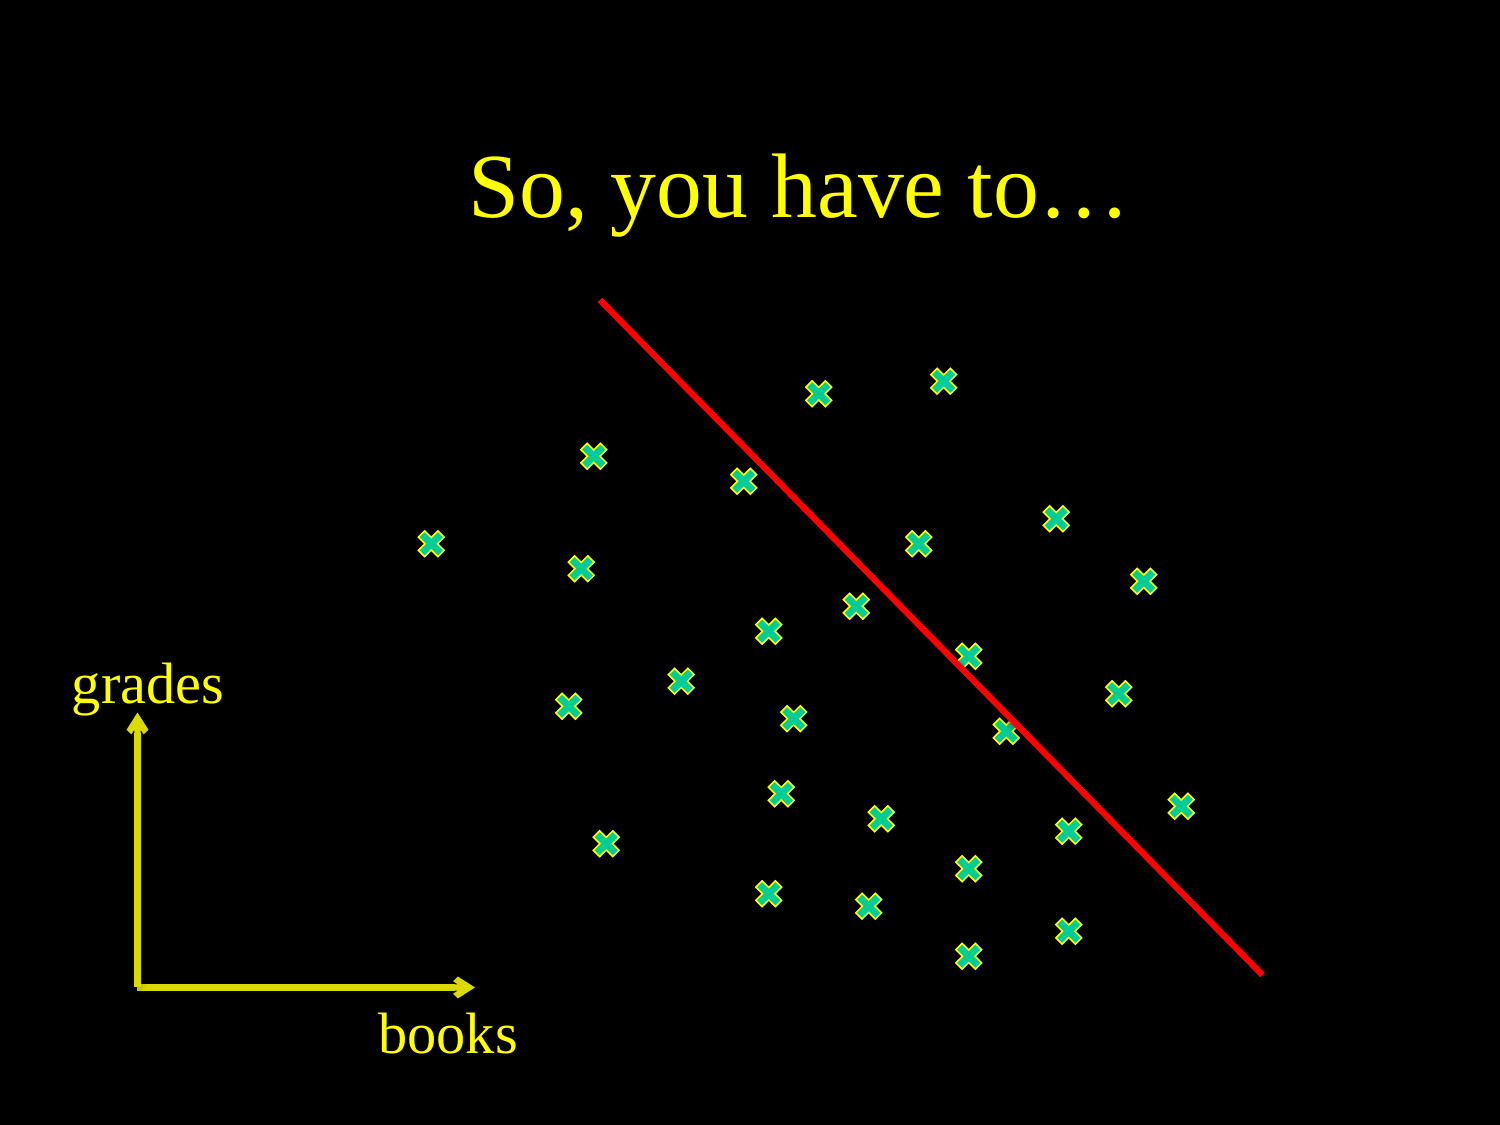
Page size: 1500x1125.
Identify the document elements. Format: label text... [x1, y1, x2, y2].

text_box books [363, 987, 533, 1073]
text_box [580, 443, 594, 470]
title So, you have to… [162, 87, 1438, 275]
text_box grades [56, 637, 239, 723]
text_box [568, 555, 594, 582]
text_box [418, 530, 445, 557]
text_box [555, 693, 582, 720]
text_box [599, 299, 1263, 976]
